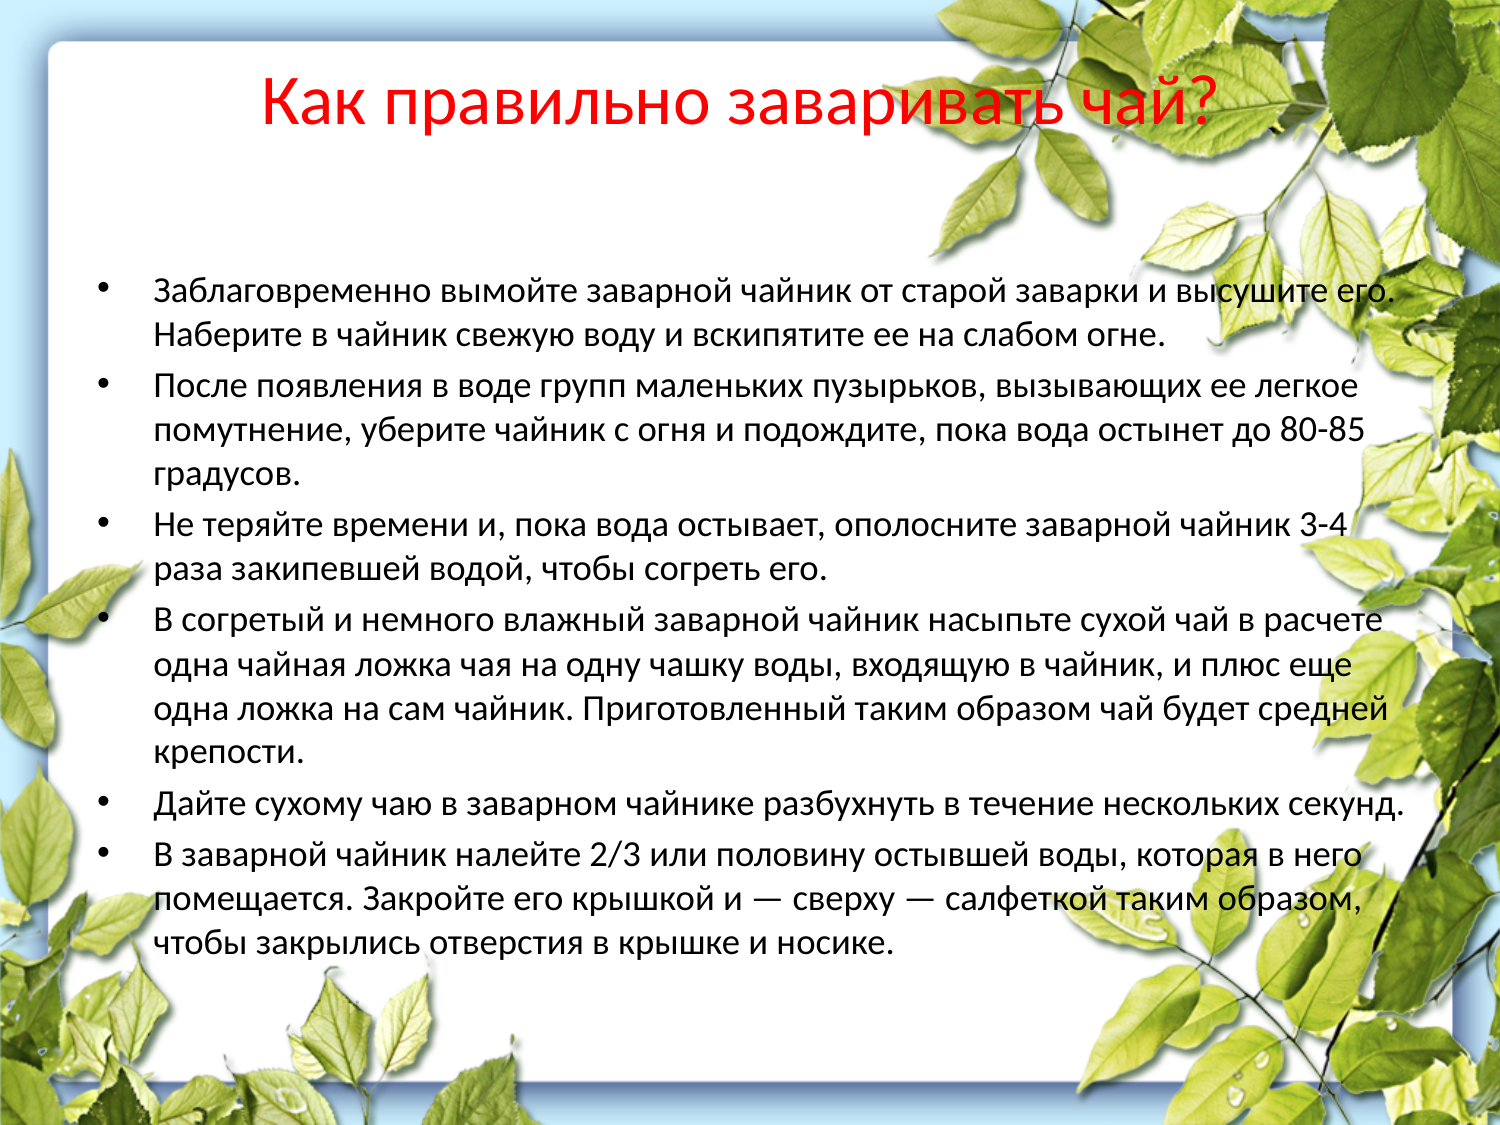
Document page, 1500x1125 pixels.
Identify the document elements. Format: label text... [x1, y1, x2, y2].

picture [0, 0, 1500, 1125]
list Заблаговременно вымойте заварной чайник от старой заварки и высушите его. Наберите в чайник свежую воду и вскипятите ее на слабом огне. После появления в воде групп маленьких пузырьков, вызывающих ее легкое помутнение, уберите чайник с огня и подождите, пока вода остынет до 80-85 градусов. Не теряйте времени и, пока вода остывает, ополосните заварной чайник 3-4 раза закипевшей водой, чтобы согреть его. В согретый и немного влажный заварной чайник насыпьте сухой чай в расчете одна чайная ложка чая на одну чашку воды, входящую в чайник, и плюс еще одна ложка на сам чайник. Приготовленный таким образом чай будет средней крепости. Дайте сухому чаю в заварном чайнике разбухнуть в течение нескольких секунд. В заварной чайник налейте 2/3 или половину остывшей воды, которая в него помещается. Закройте его крышкой и — сверху — салфеткой таким образом, чтобы закрылись отверстия в крышке и носике. [81, 257, 1433, 1001]
title Как правильно заваривать чай? [74, 44, 1426, 233]
